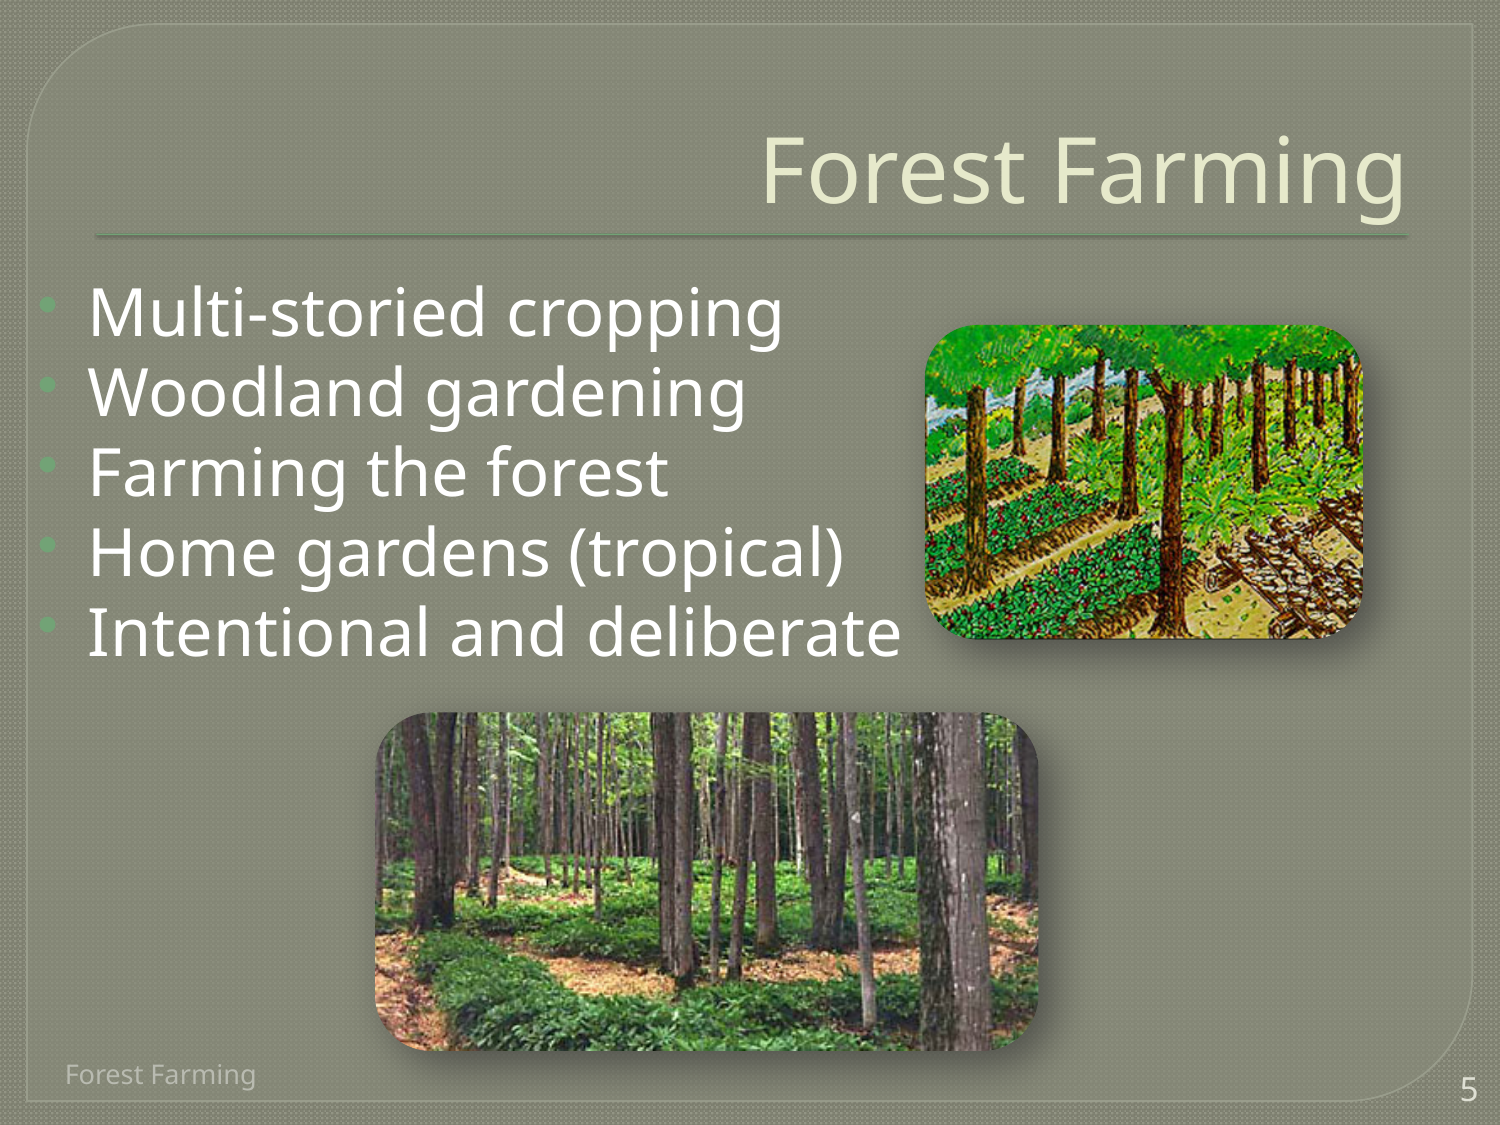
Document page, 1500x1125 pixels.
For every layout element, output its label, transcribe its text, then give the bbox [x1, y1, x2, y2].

list Multi-storied cropping Woodland gardening Farming the forest Home gardens (tropical) Intentional and deliberate [24, 262, 1425, 925]
footer Forest Farming [50, 1050, 275, 1095]
picture [924, 324, 1364, 640]
picture [374, 712, 1039, 1052]
slide_number 5 [1417, 1068, 1494, 1114]
title Forest Farming [75, 41, 1425, 230]
